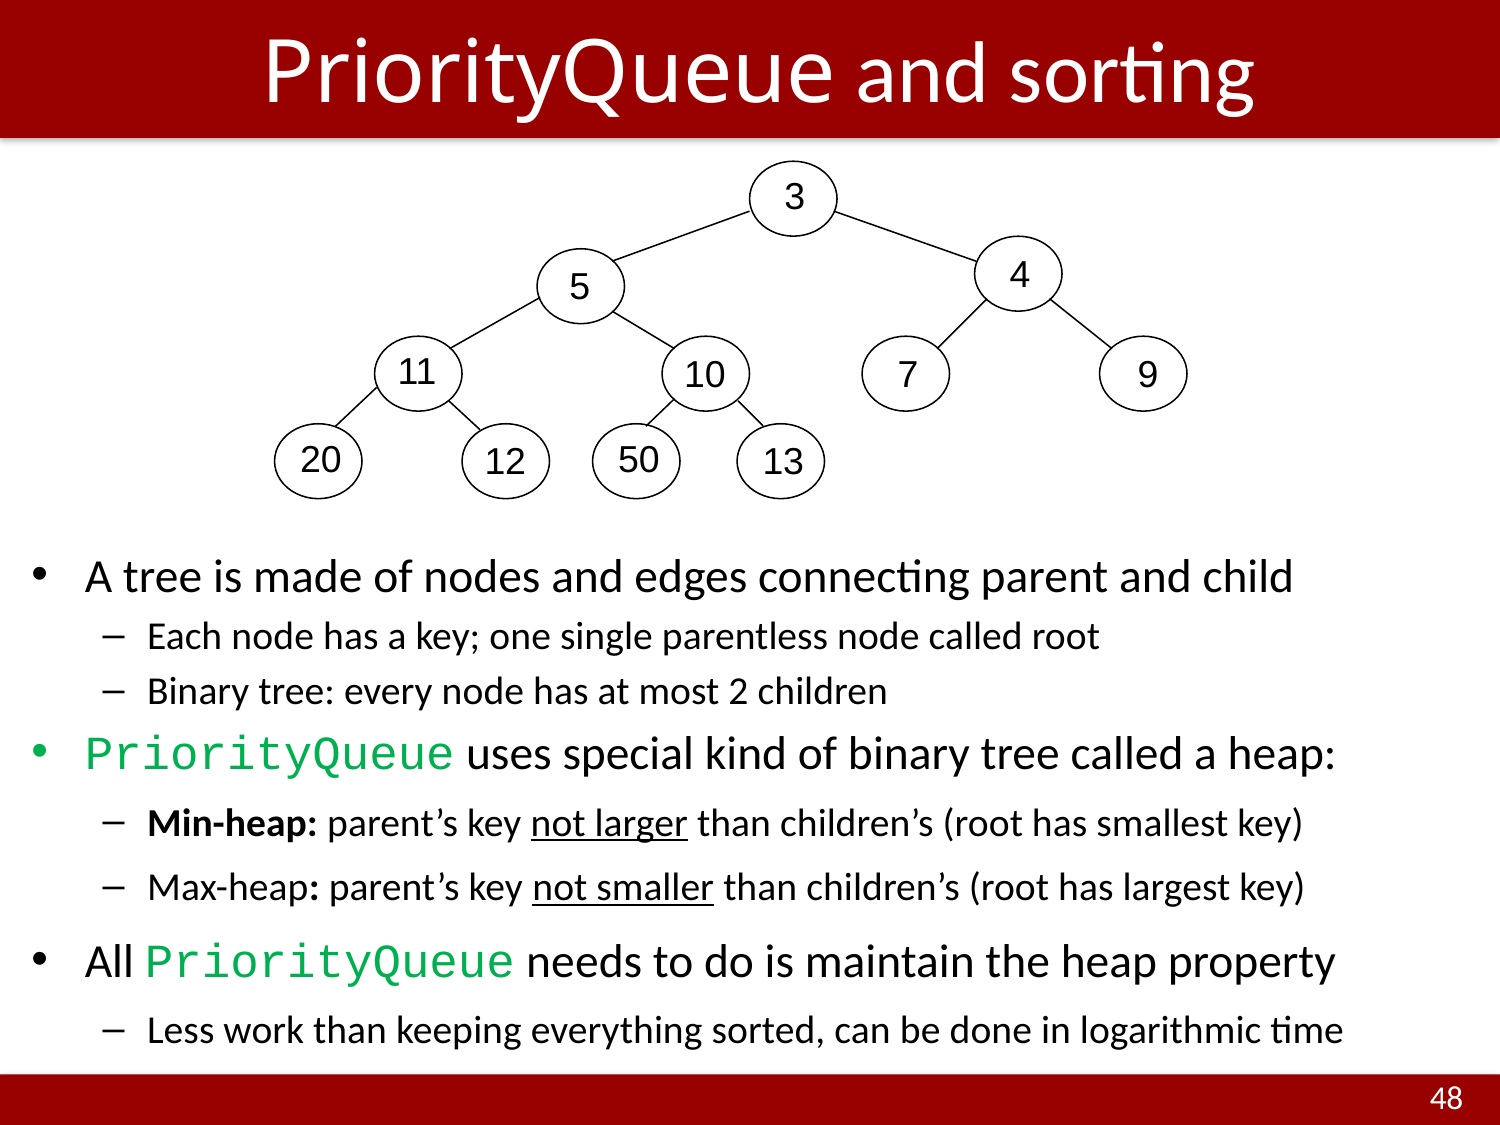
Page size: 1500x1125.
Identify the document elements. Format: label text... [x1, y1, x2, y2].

text_box A tree is made of nodes and edges connecting parent and child Each node has a key; one single parentless node called root Binary tree: every node has at most 2 children PriorityQueue uses special kind of binary tree called a heap: Min-heap: parent’s key not larger than children’s (root has smallest key) Max-heap: parent’s key not smaller than children’s (root has largest key) All PriorityQueue needs to do is maintain the heap property Less work than keeping everything sorted, can be done in logarithmic time [16, 537, 1473, 1063]
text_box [274, 160, 1188, 499]
text_box PriorityQueue and sorting [44, 0, 1474, 162]
